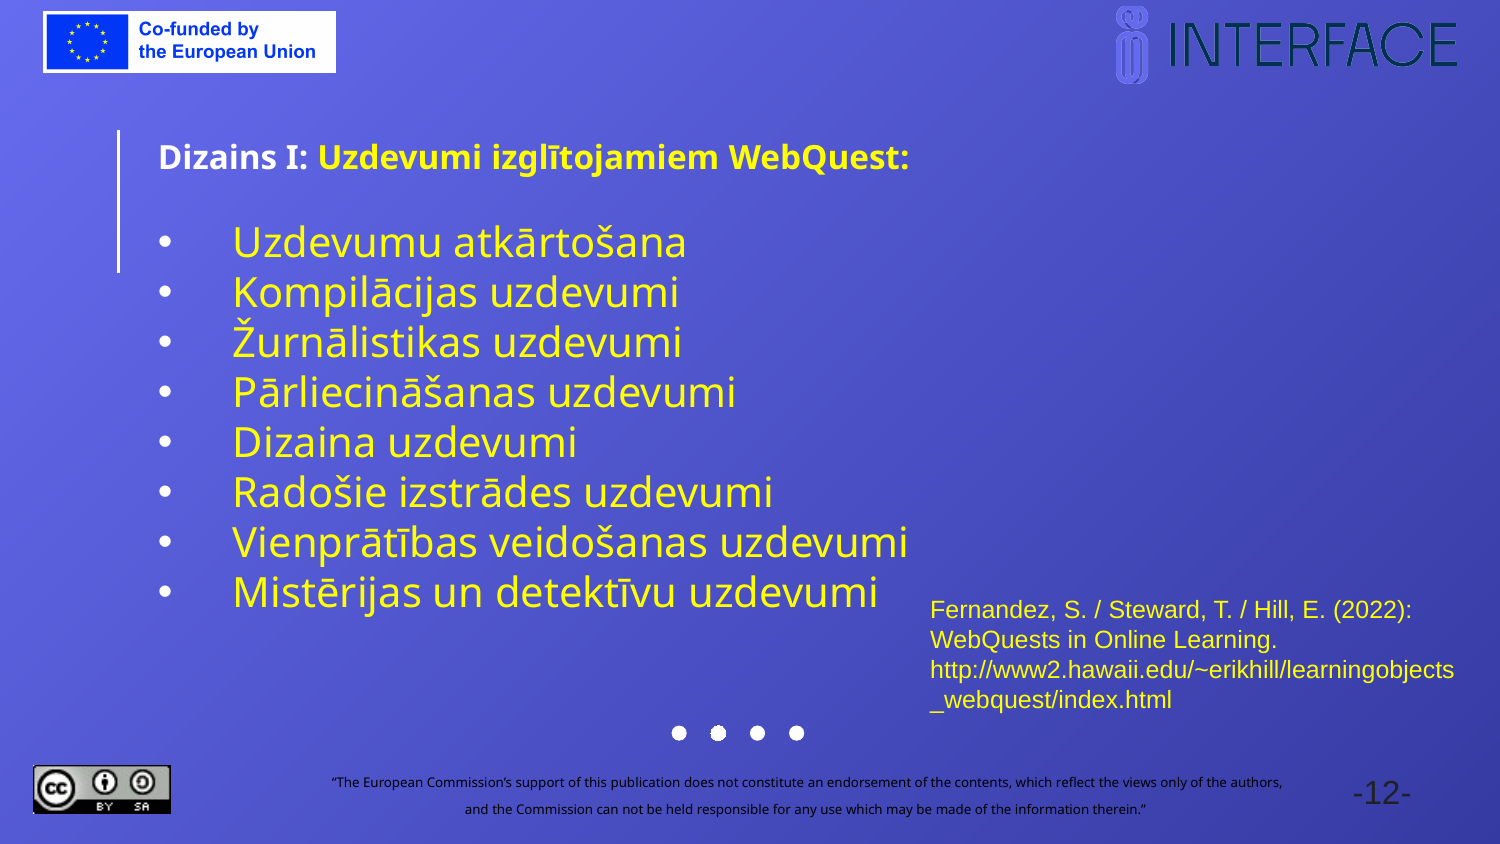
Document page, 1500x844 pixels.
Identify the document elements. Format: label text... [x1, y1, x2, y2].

text_box Fernandez, S. / Steward, T. / Hill, E. (2022): WebQuests in Online Learning. http://www2.hawaii.edu/~erikhill/learningobjects_webquest/index.html [915, 586, 1485, 721]
subtitle Dizains I: Uzdevumi izglītojamiem WebQuest: Uzdevumu atkārtošana Kompilācijas uzdevumi Žurnālistikas uzdevumi Pārliecināšanas uzdevumi Dizaina uzdevumi Radošie izstrādes uzdevumi Vienprātības veidošanas uzdevumi Mistērijas un detektīvu uzdevumi [124, 121, 1382, 620]
picture [43, 11, 336, 73]
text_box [671, 725, 805, 741]
picture [1116, 6, 1457, 84]
picture [33, 765, 171, 814]
